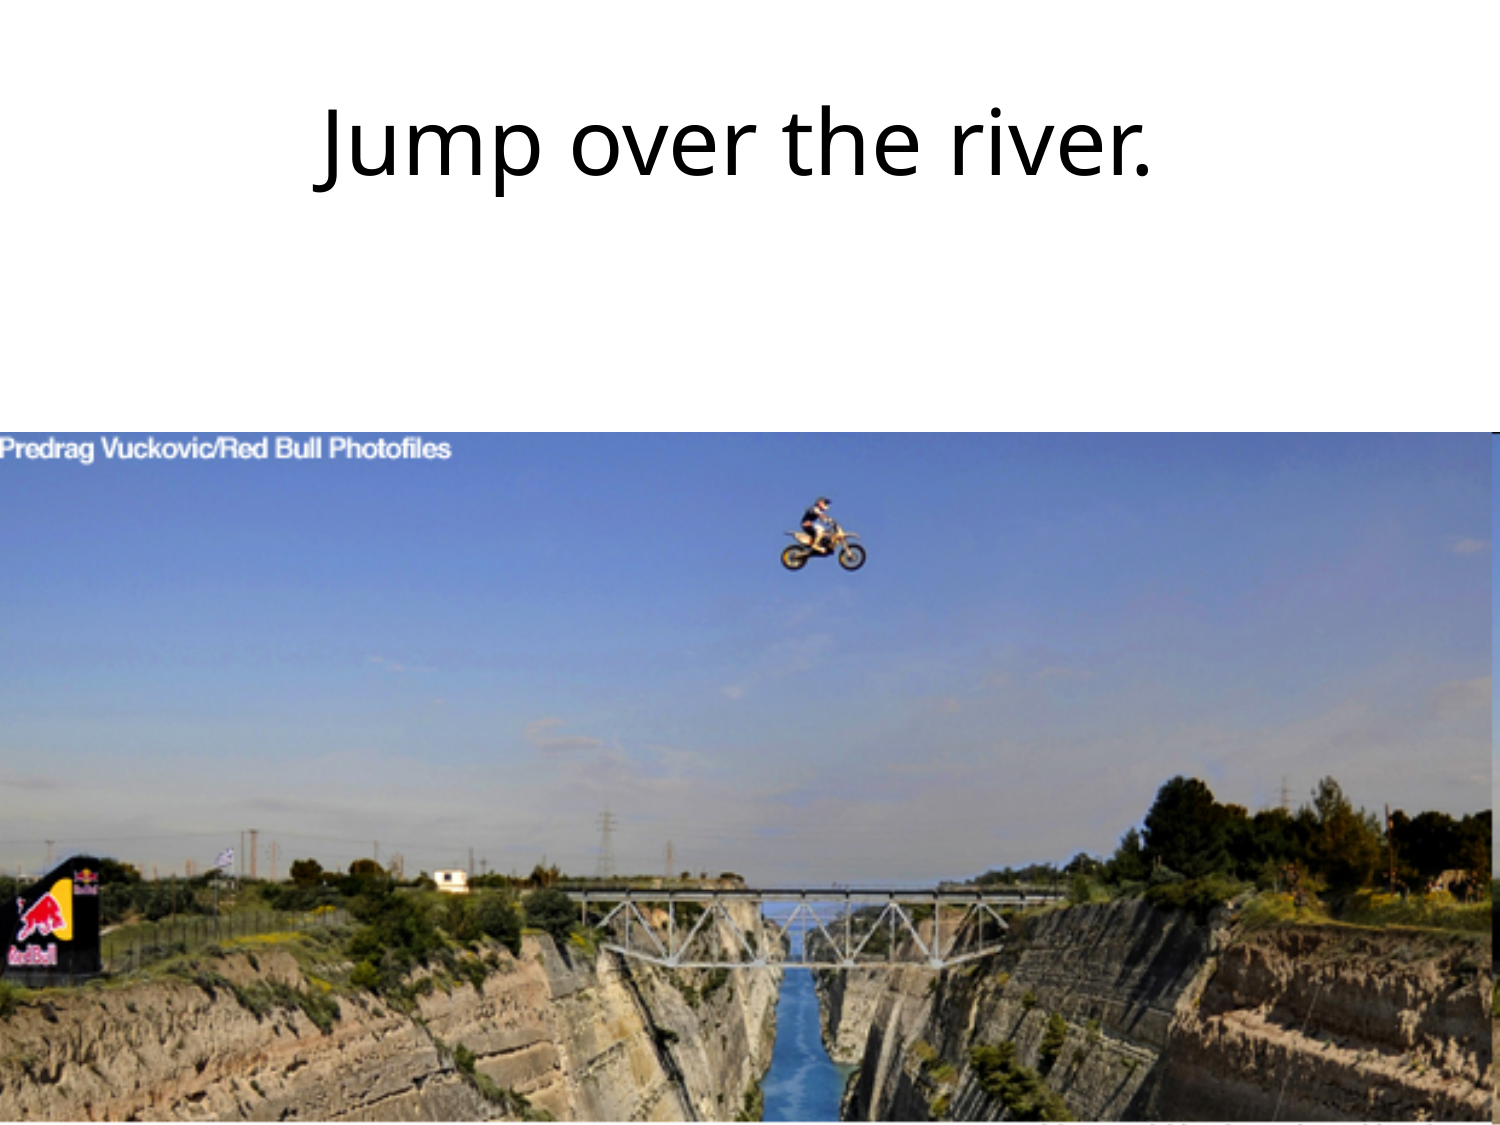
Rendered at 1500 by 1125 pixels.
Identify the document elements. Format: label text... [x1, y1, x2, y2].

picture [0, 432, 1500, 1125]
title Jump over the river. [75, 45, 1425, 233]
